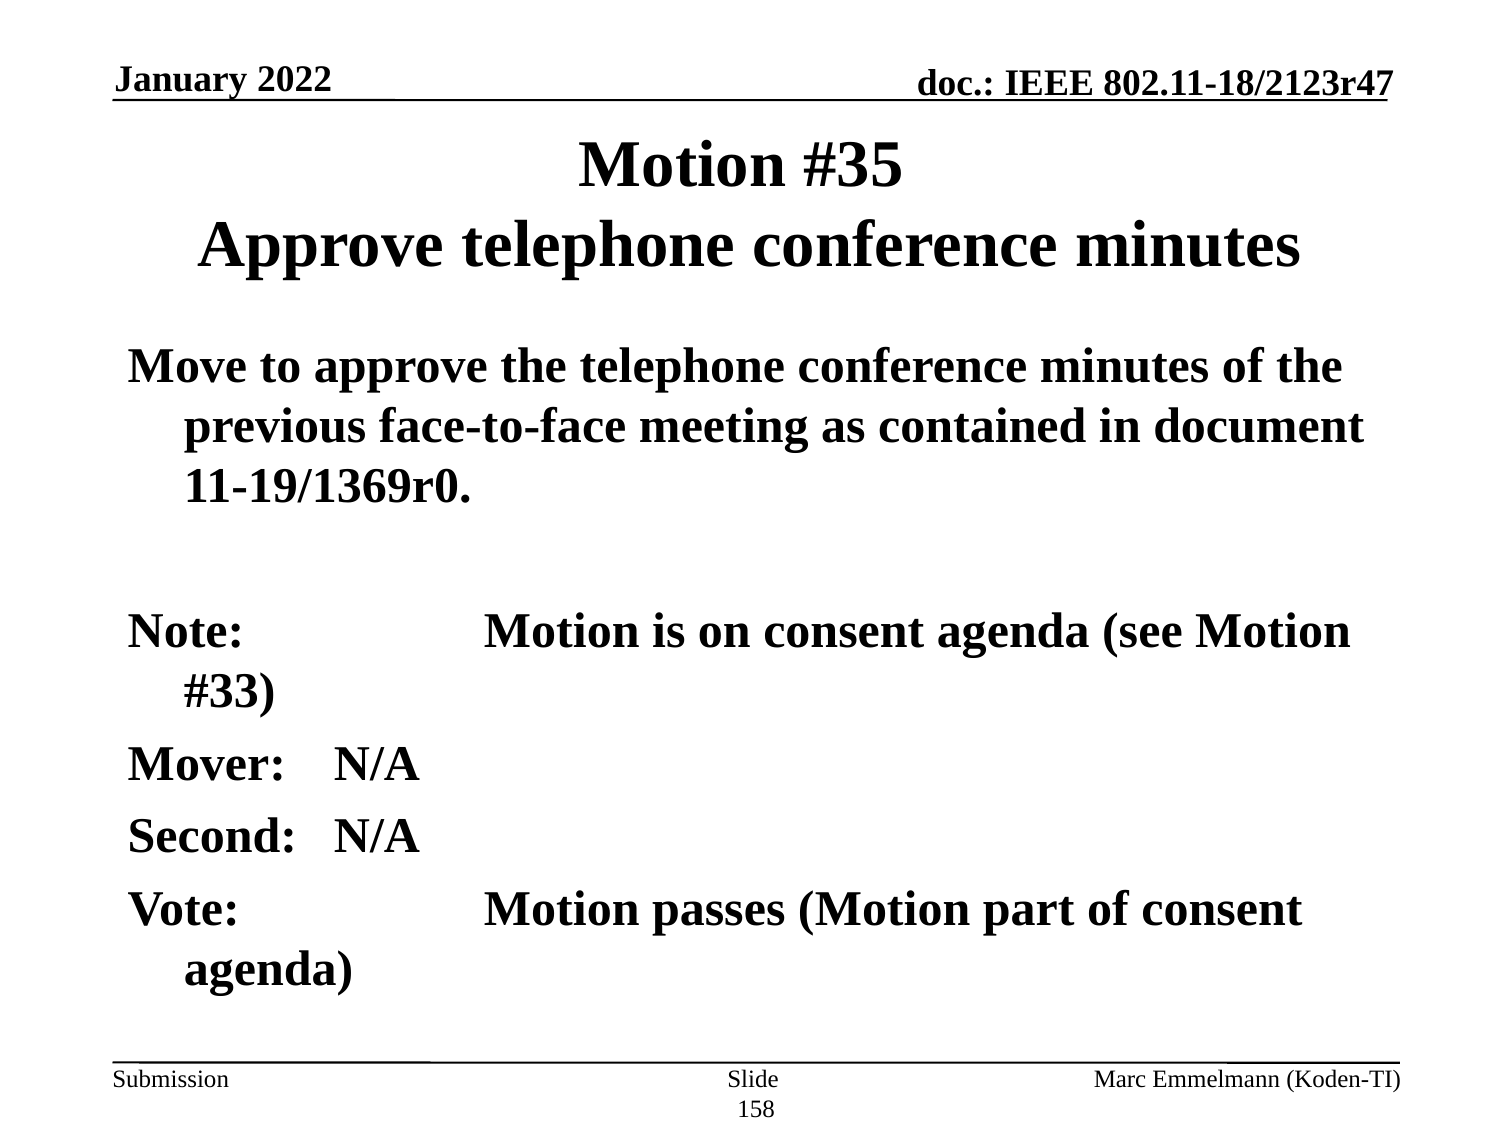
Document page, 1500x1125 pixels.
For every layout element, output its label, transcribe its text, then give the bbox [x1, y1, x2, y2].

list Move to approve the telephone conference minutes of the previous face-to-face meeting as contained in document 11-19/1369r0. Note: Motion is on consent agenda (see Motion #33) Mover: N/A Second: N/A Vote: Motion passes (Motion part of consent agenda) [112, 324, 1388, 1000]
footer Marc Emmelmann (Koden-TI) [878, 1061, 1402, 1093]
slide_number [114, 54, 423, 100]
title Motion #35 Approve telephone conference minutes [112, 112, 1388, 288]
slide_number Slide 158 [712, 1061, 800, 1123]
